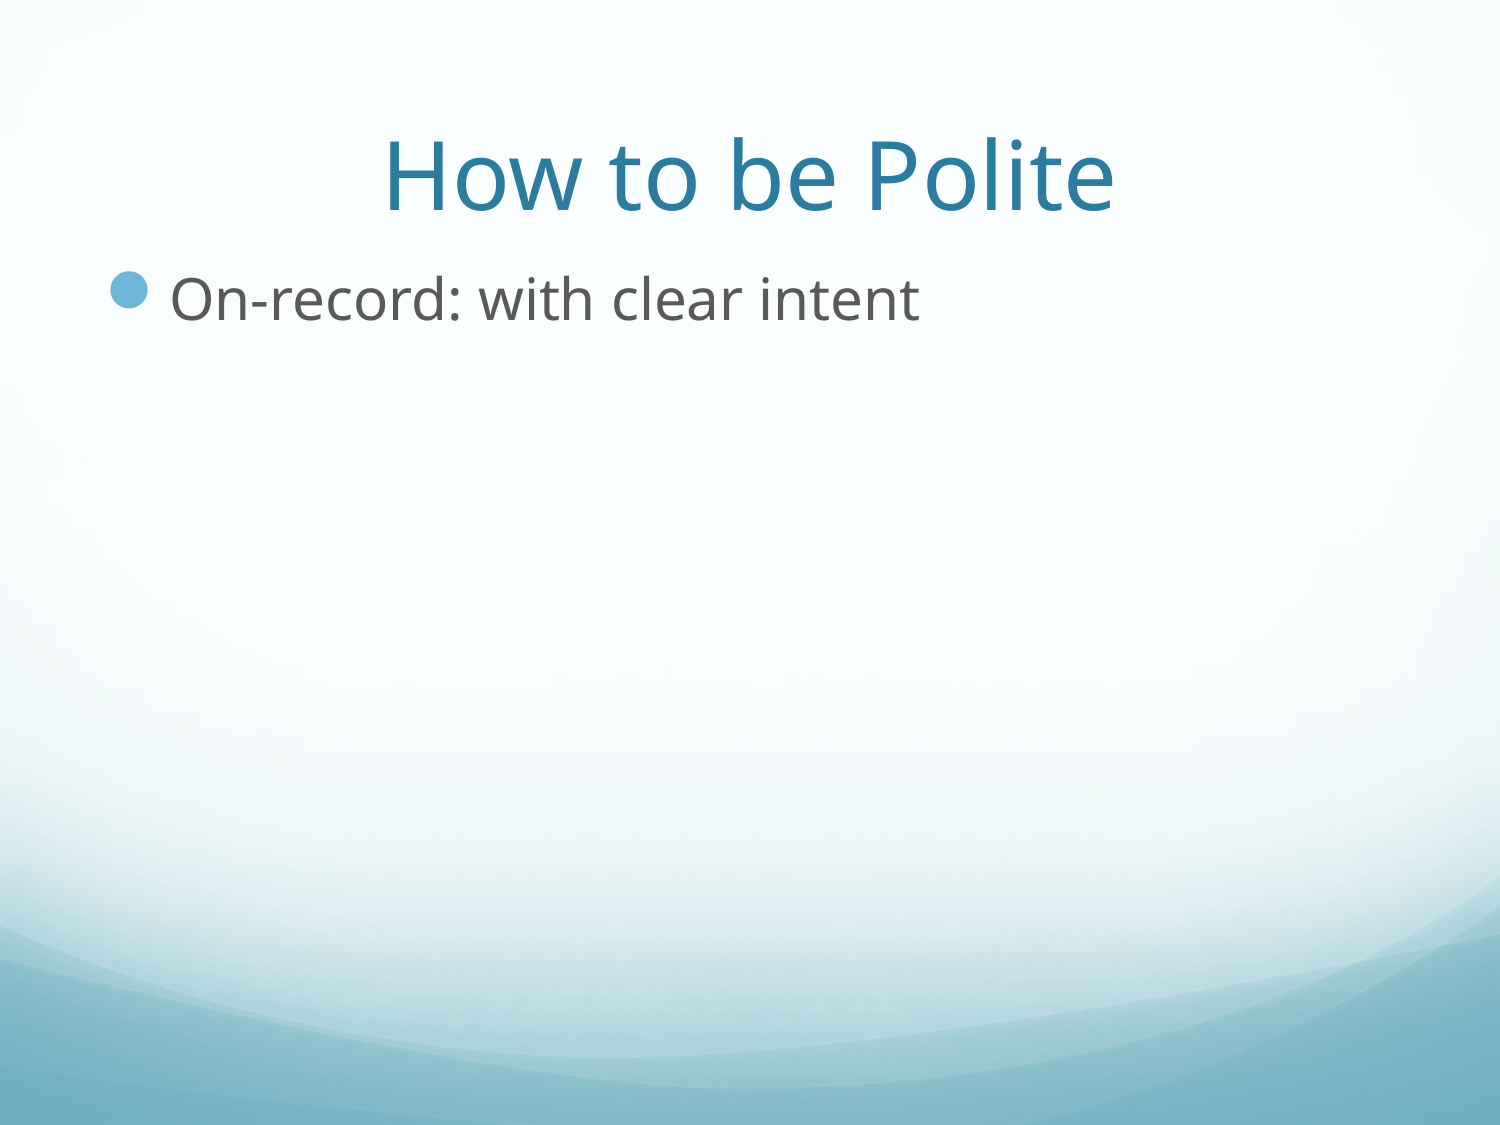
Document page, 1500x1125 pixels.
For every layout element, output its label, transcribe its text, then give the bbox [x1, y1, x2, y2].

title How to be Polite [90, 17, 1410, 237]
list On-record: with clear intent [90, 262, 1410, 975]
